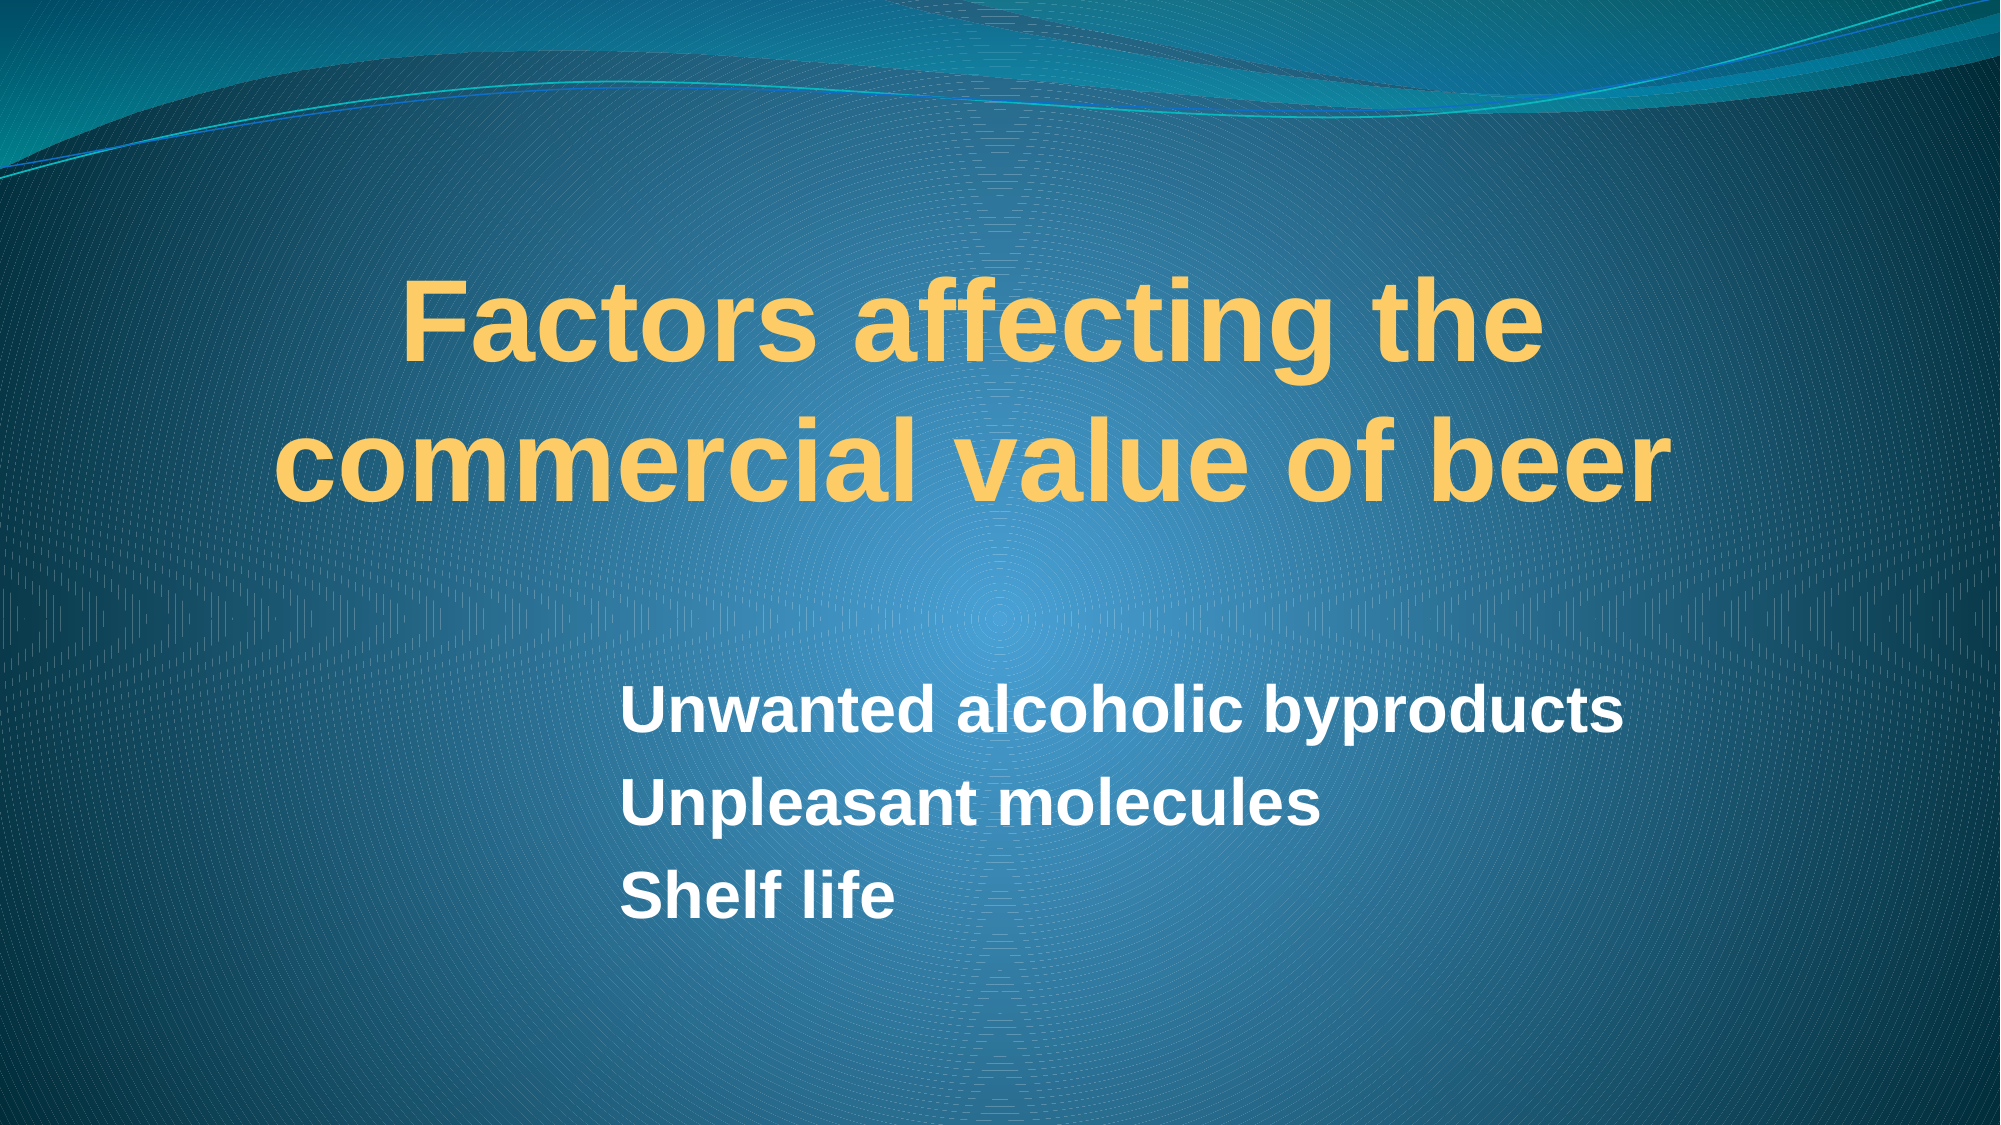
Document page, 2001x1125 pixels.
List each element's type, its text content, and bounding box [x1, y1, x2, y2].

subtitle Unwanted alcoholic byproducts Unpleasant molecules Shelf life [95, 658, 1814, 946]
title Factors affecting the commercial value of beer [116, 224, 1834, 525]
